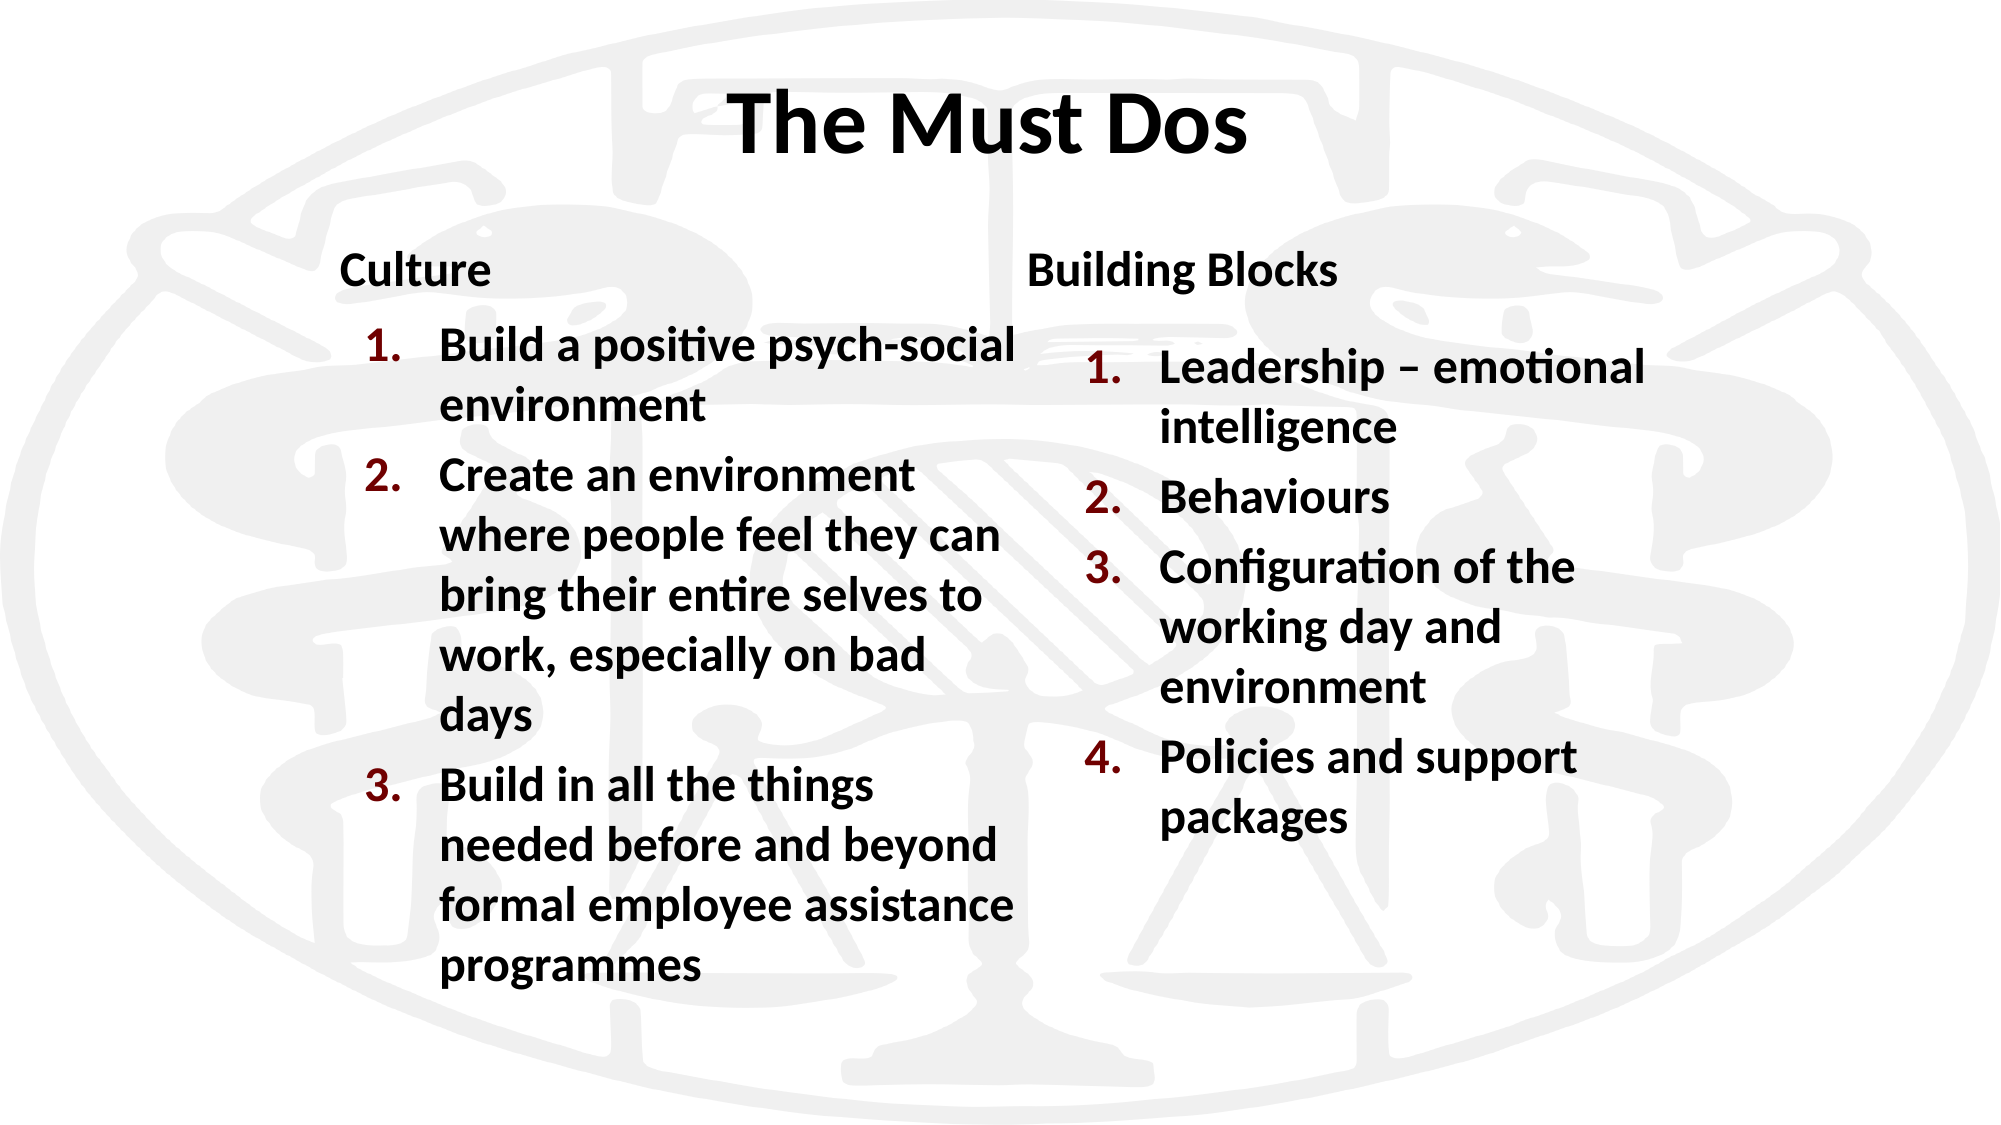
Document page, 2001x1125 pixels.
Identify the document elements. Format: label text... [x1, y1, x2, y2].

list Build a positive psych-social environment Create an environment where people feel they can bring their entire selves to work, especially on bad days Build in all the things needed before and beyond formal employee assistance programmes [349, 304, 1046, 821]
list Building Blocks [1011, 199, 1675, 305]
list Leadership – emotional intelligence Behaviours Configuration of the working day and environment Policies and support packages [1069, 326, 1733, 843]
title The Must Dos [312, 23, 1663, 211]
list Culture [324, 199, 988, 305]
